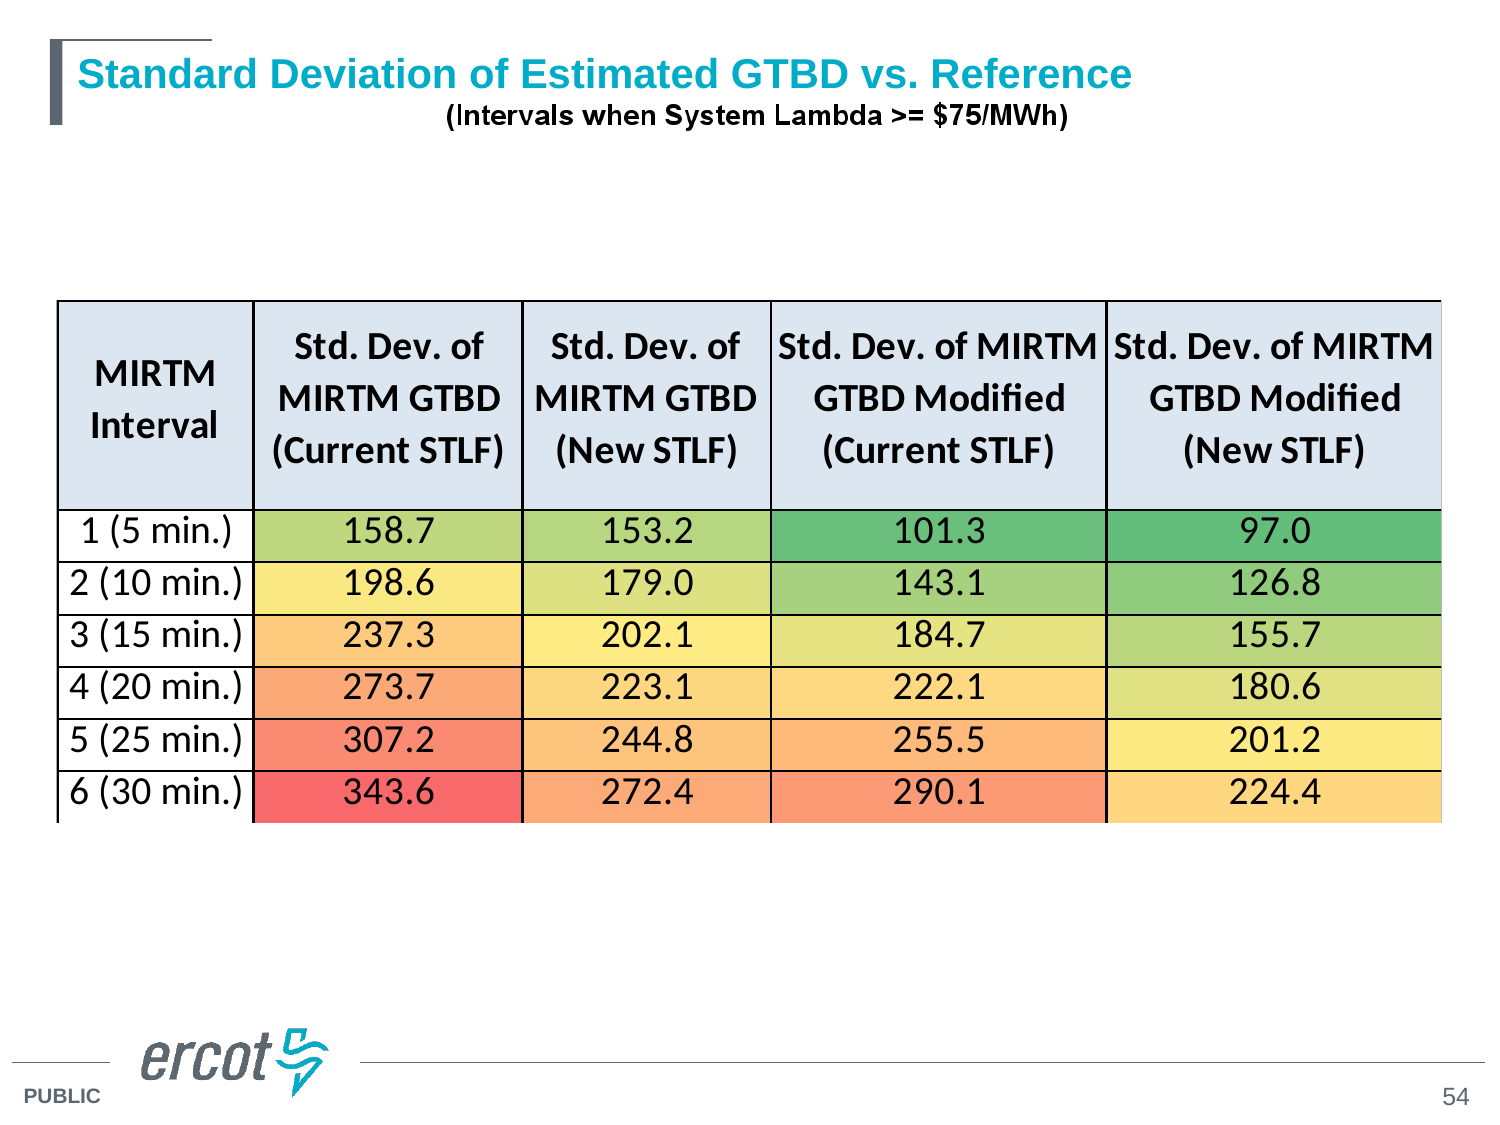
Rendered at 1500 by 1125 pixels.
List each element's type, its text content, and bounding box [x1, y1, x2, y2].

picture [56, 299, 1444, 825]
picture [137, 1024, 332, 1100]
picture [143, 99, 1369, 138]
title Standard Deviation of Estimated GTBD vs. Reference [62, 39, 1450, 228]
